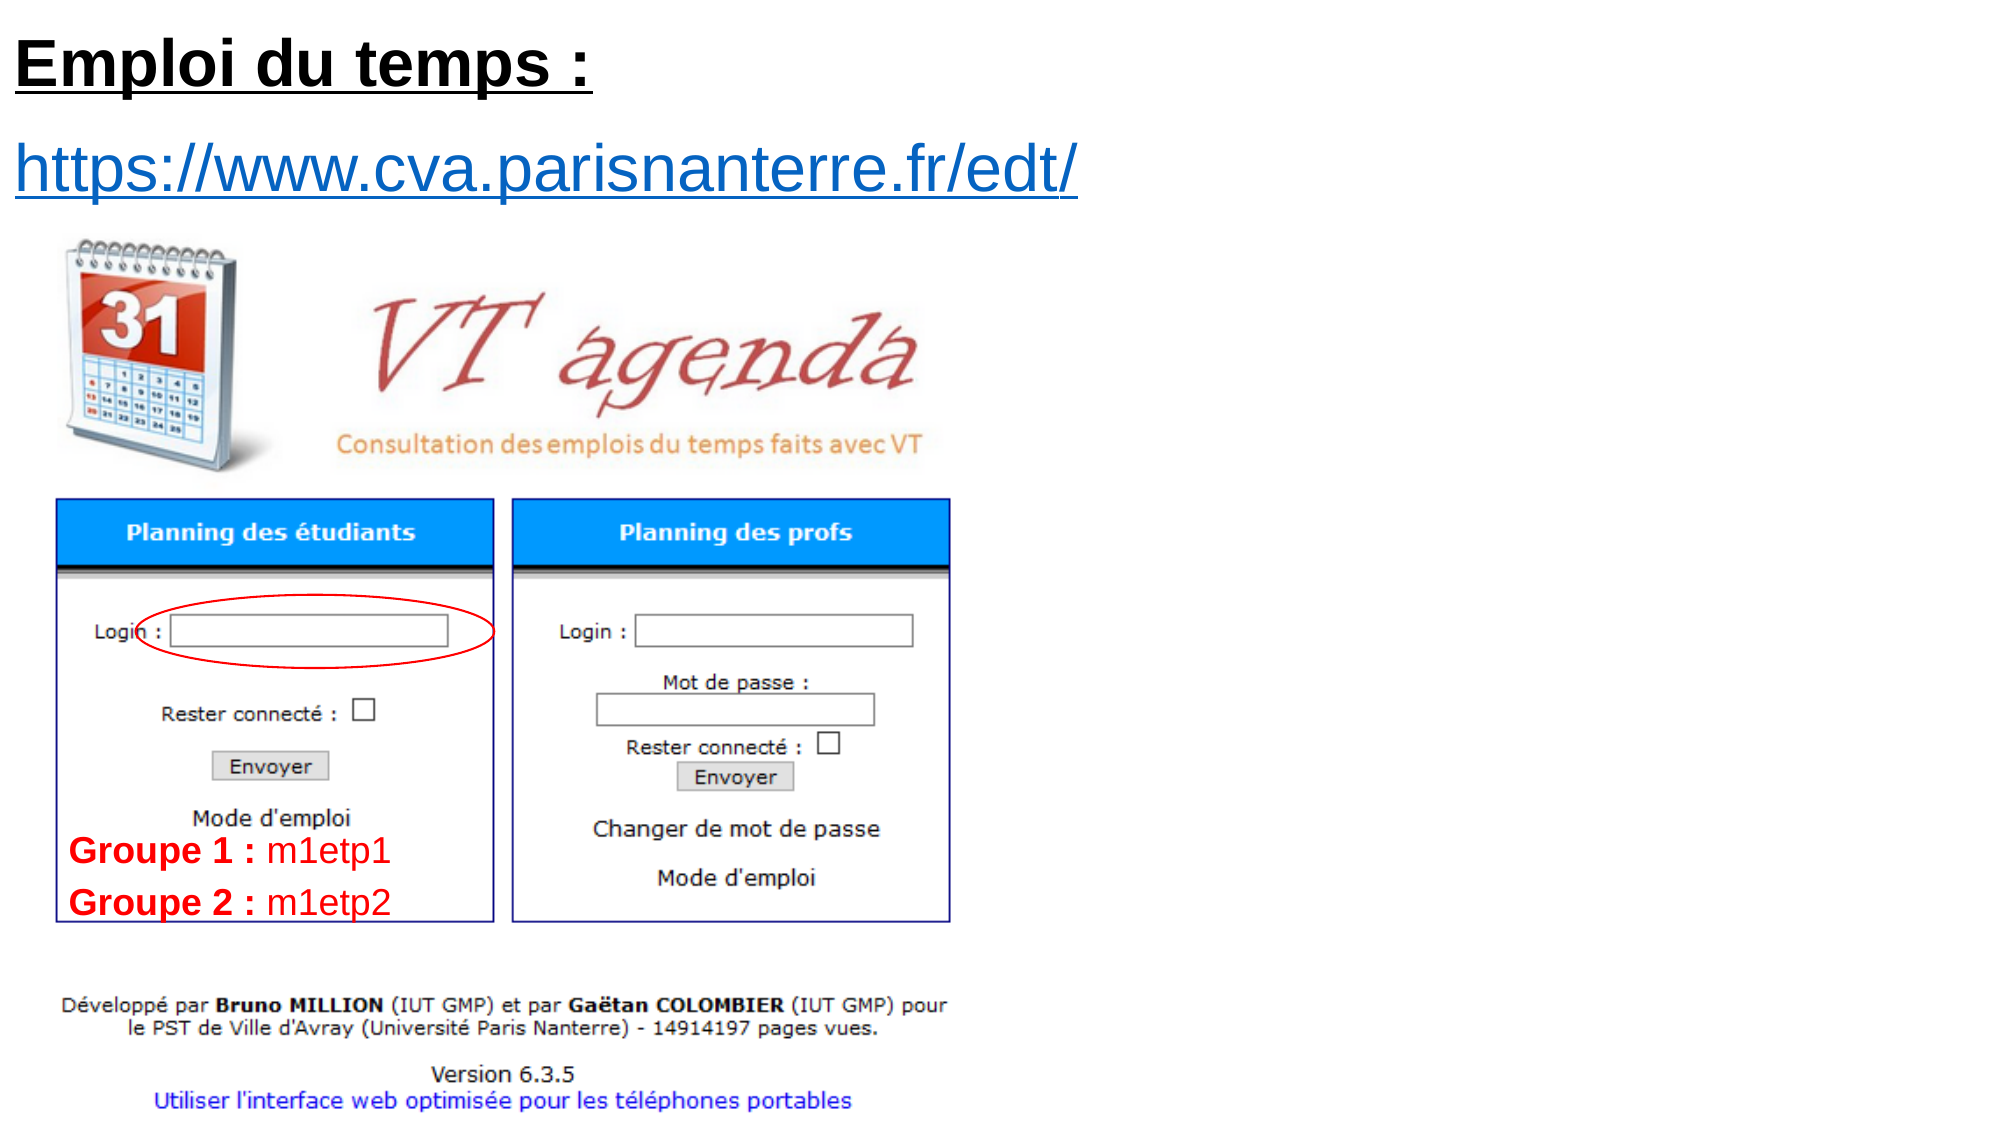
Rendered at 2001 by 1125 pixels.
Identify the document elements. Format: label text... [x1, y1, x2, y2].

text_box Emploi du temps : https://www.cva.parisnanterre.fr/edt/ [0, 12, 2000, 318]
picture [14, 211, 1000, 1125]
